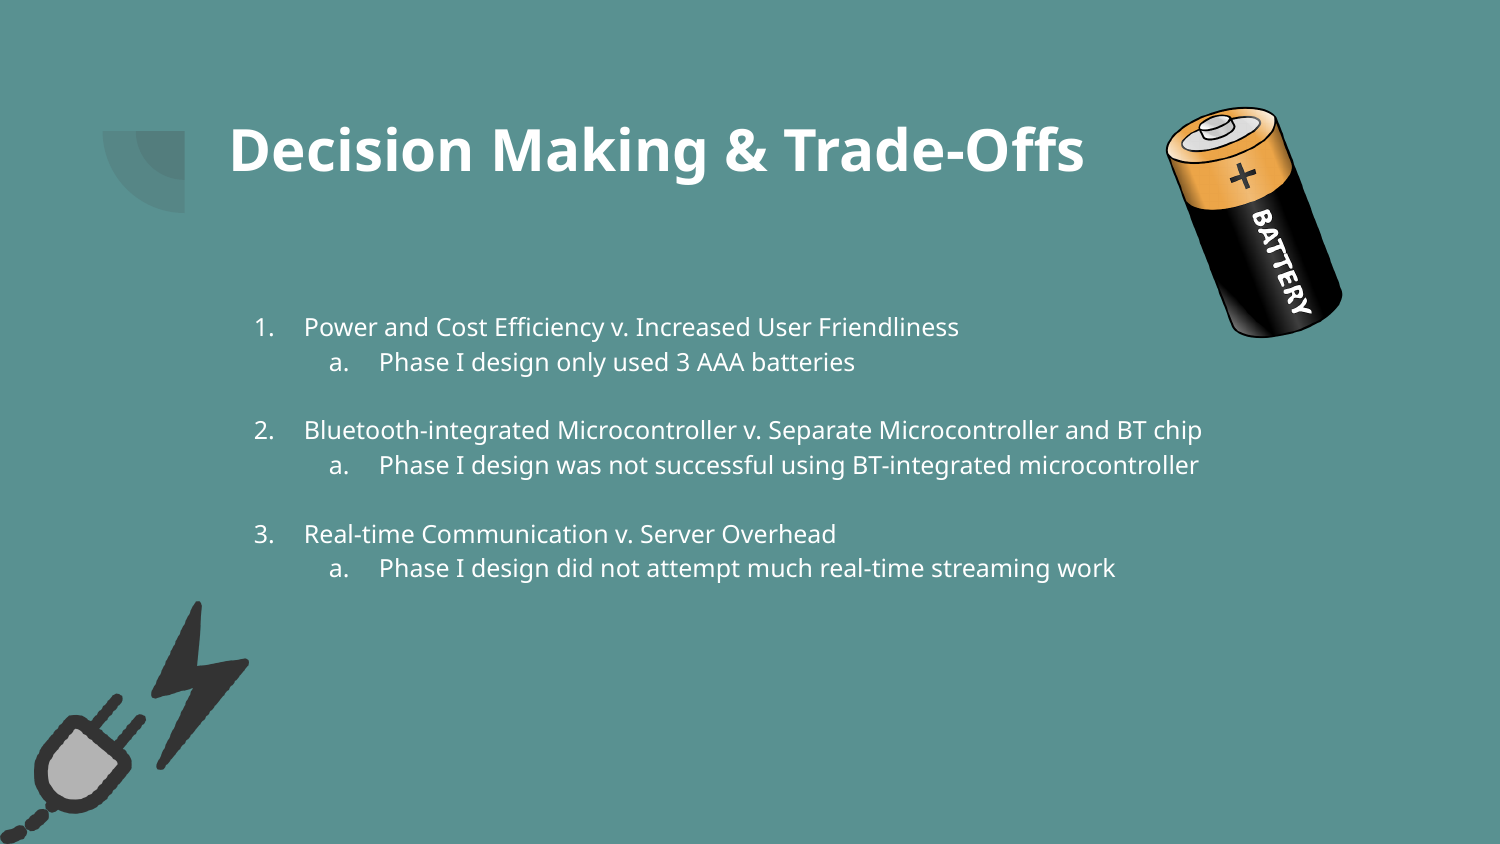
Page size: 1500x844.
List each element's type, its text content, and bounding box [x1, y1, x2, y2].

picture [1125, 97, 1368, 341]
title Decision Making & Trade-Offs [213, 98, 1123, 262]
list Power and Cost Efficiency v. Increased User Friendliness Phase I design only used 3 AAA batteries Bluetooth-integrated Microcontroller v. Separate Microcontroller and BT chip Phase I design was not successful using BT-integrated microcontroller Real-time Communication v. Server Overhead Phase I design did not attempt much real-time streaming work [213, 262, 1368, 701]
picture [0, 601, 249, 844]
